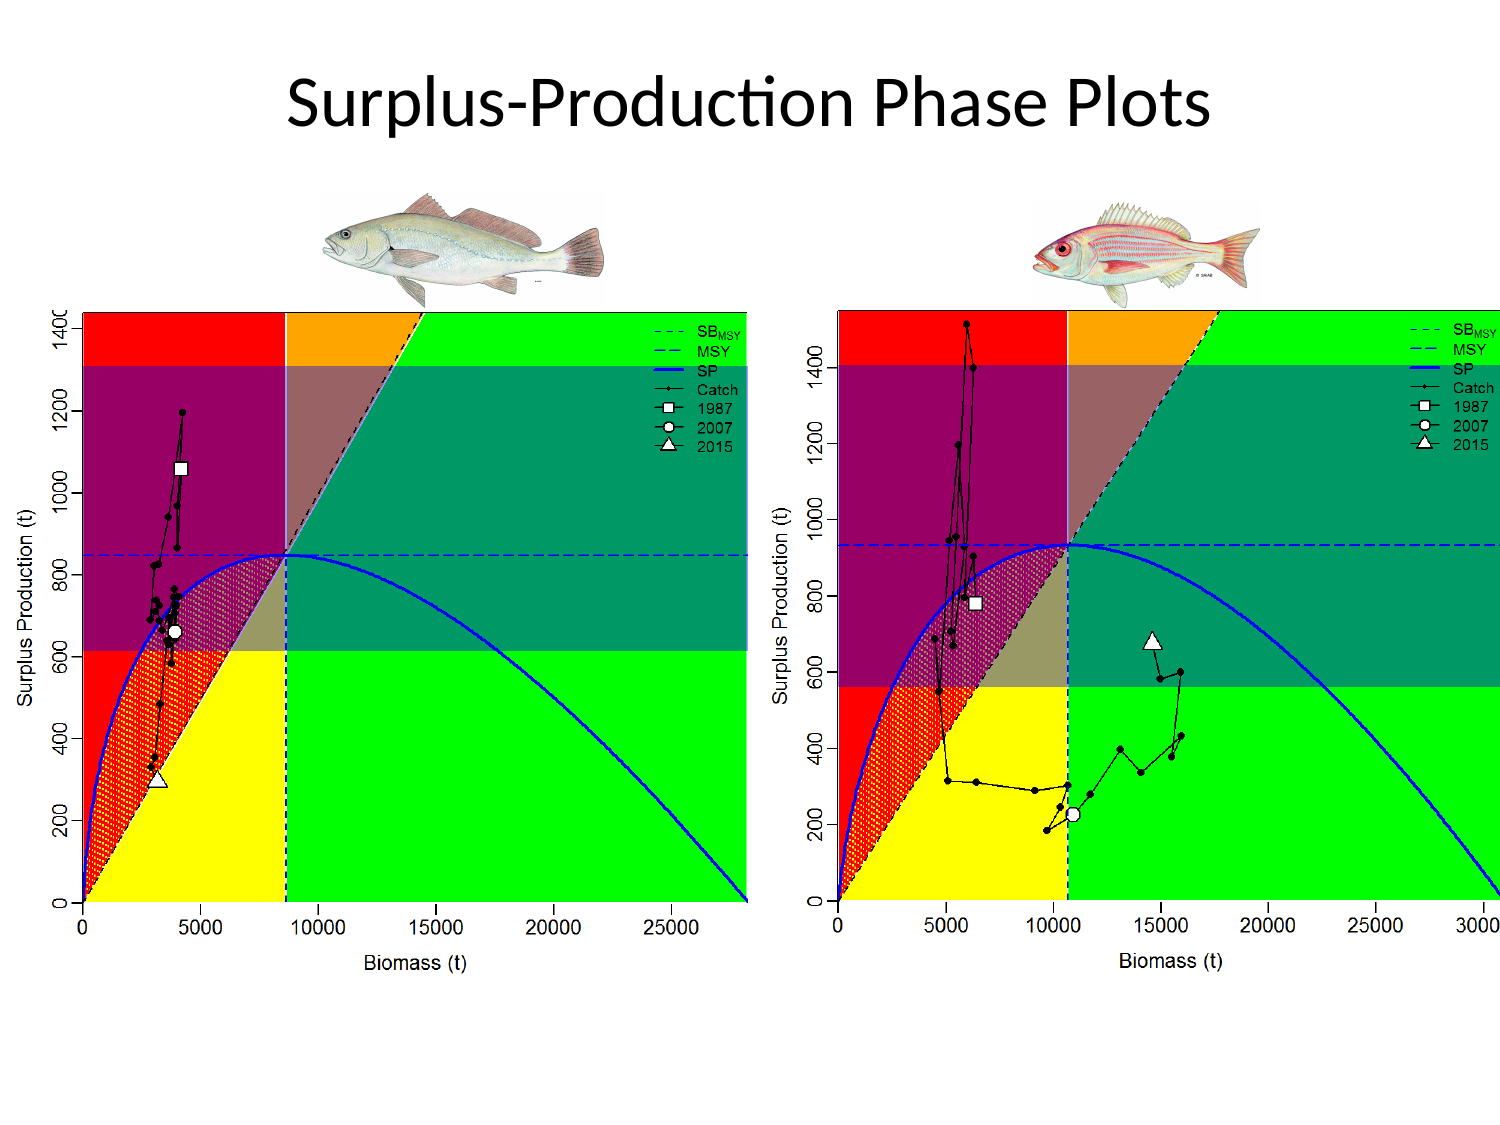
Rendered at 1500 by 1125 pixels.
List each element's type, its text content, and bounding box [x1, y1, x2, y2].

picture [0, 191, 751, 986]
picture [755, 201, 1500, 984]
title Surplus-Production Phase Plots [75, 45, 1425, 149]
